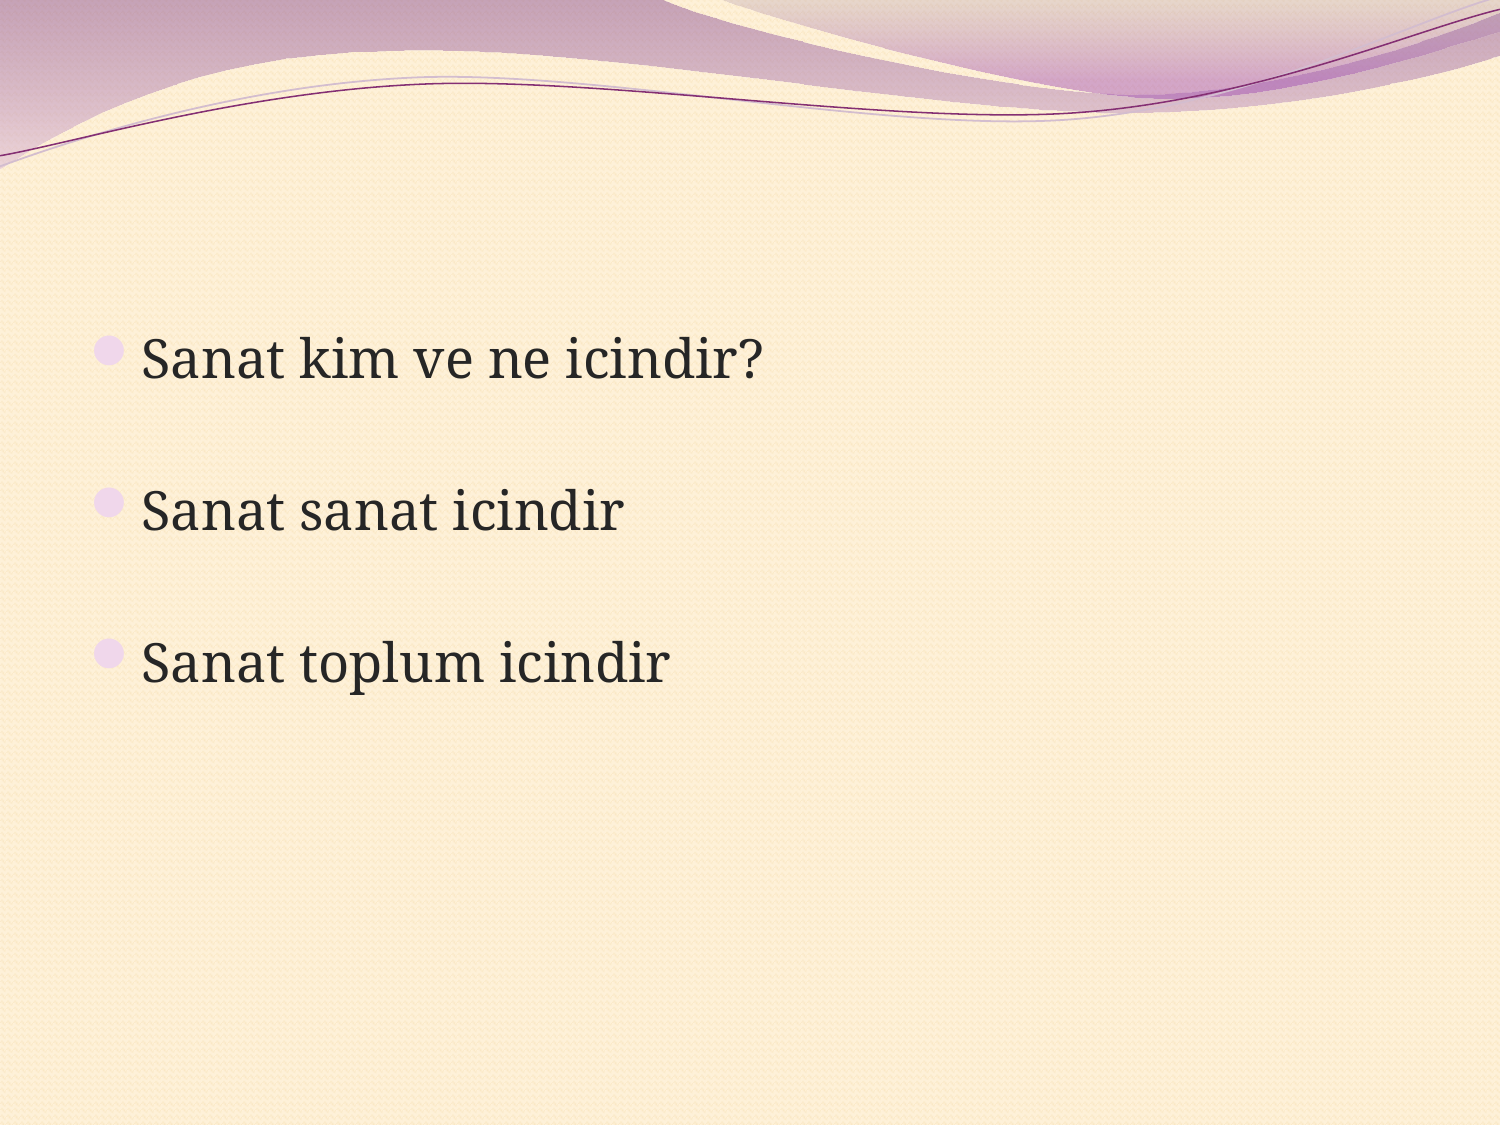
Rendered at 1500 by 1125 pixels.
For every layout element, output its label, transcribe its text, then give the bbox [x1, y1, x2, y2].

list Sanat kim ve ne icindir? Sanat sanat icindir Sanat toplum icindir [75, 317, 1425, 1038]
